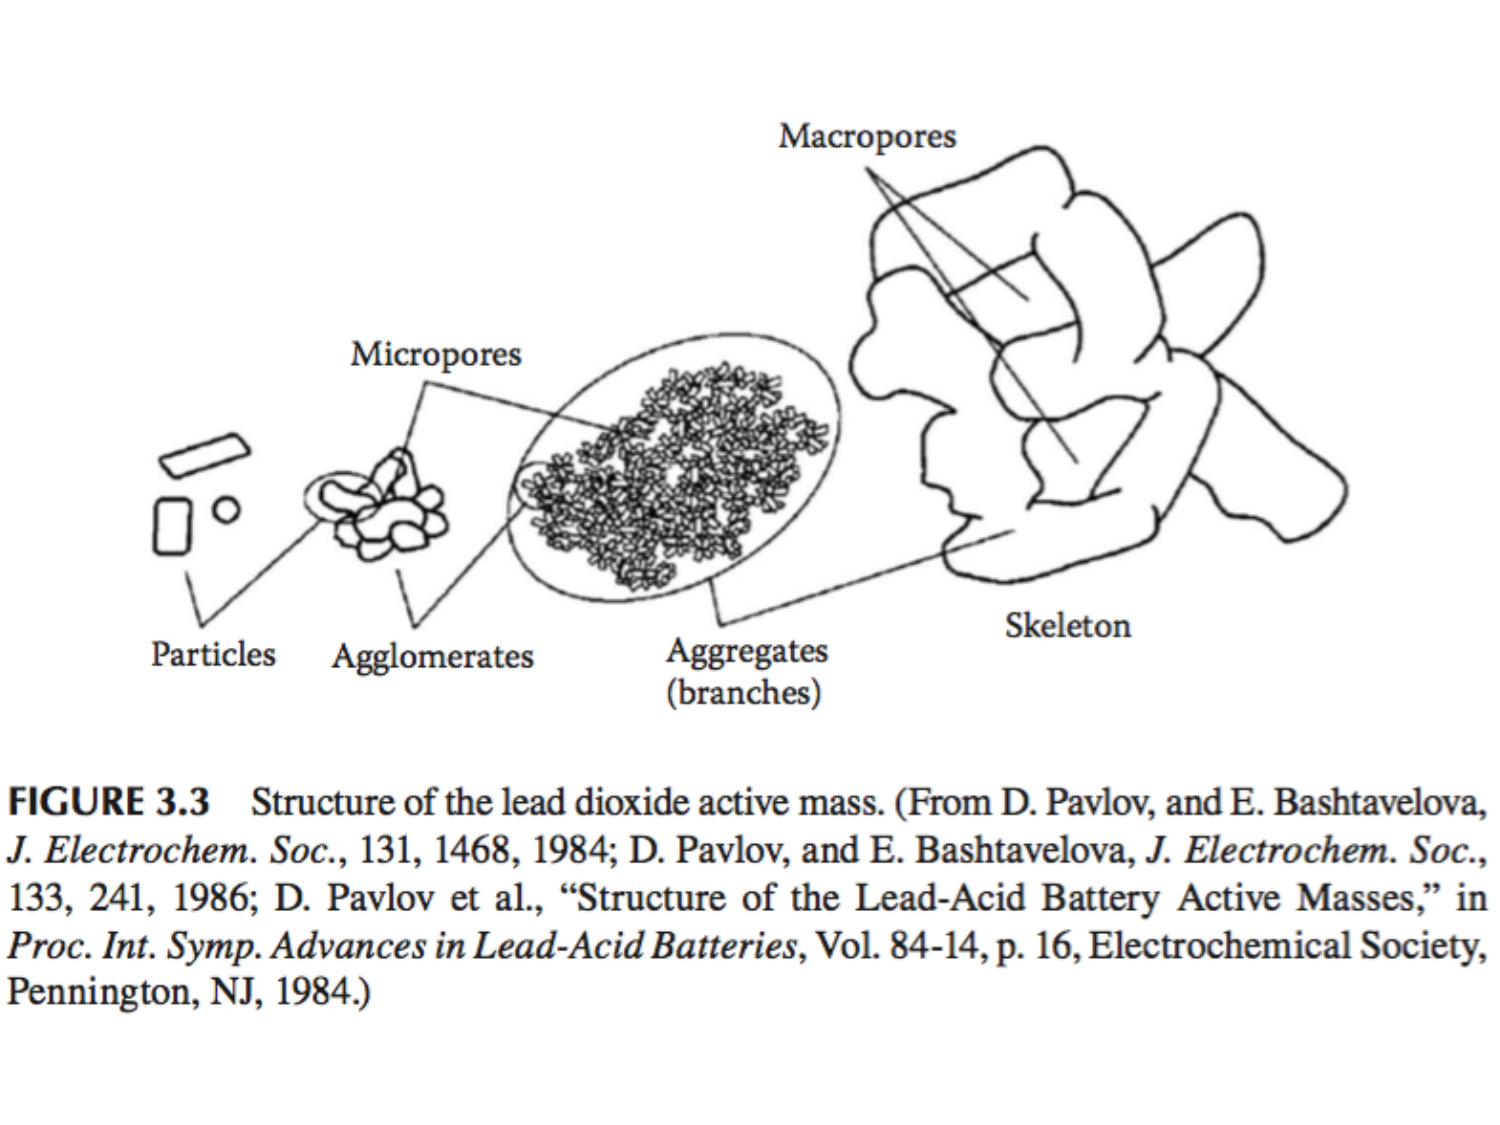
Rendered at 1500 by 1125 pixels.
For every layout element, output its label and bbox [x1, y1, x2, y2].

picture [0, 101, 1500, 1020]
